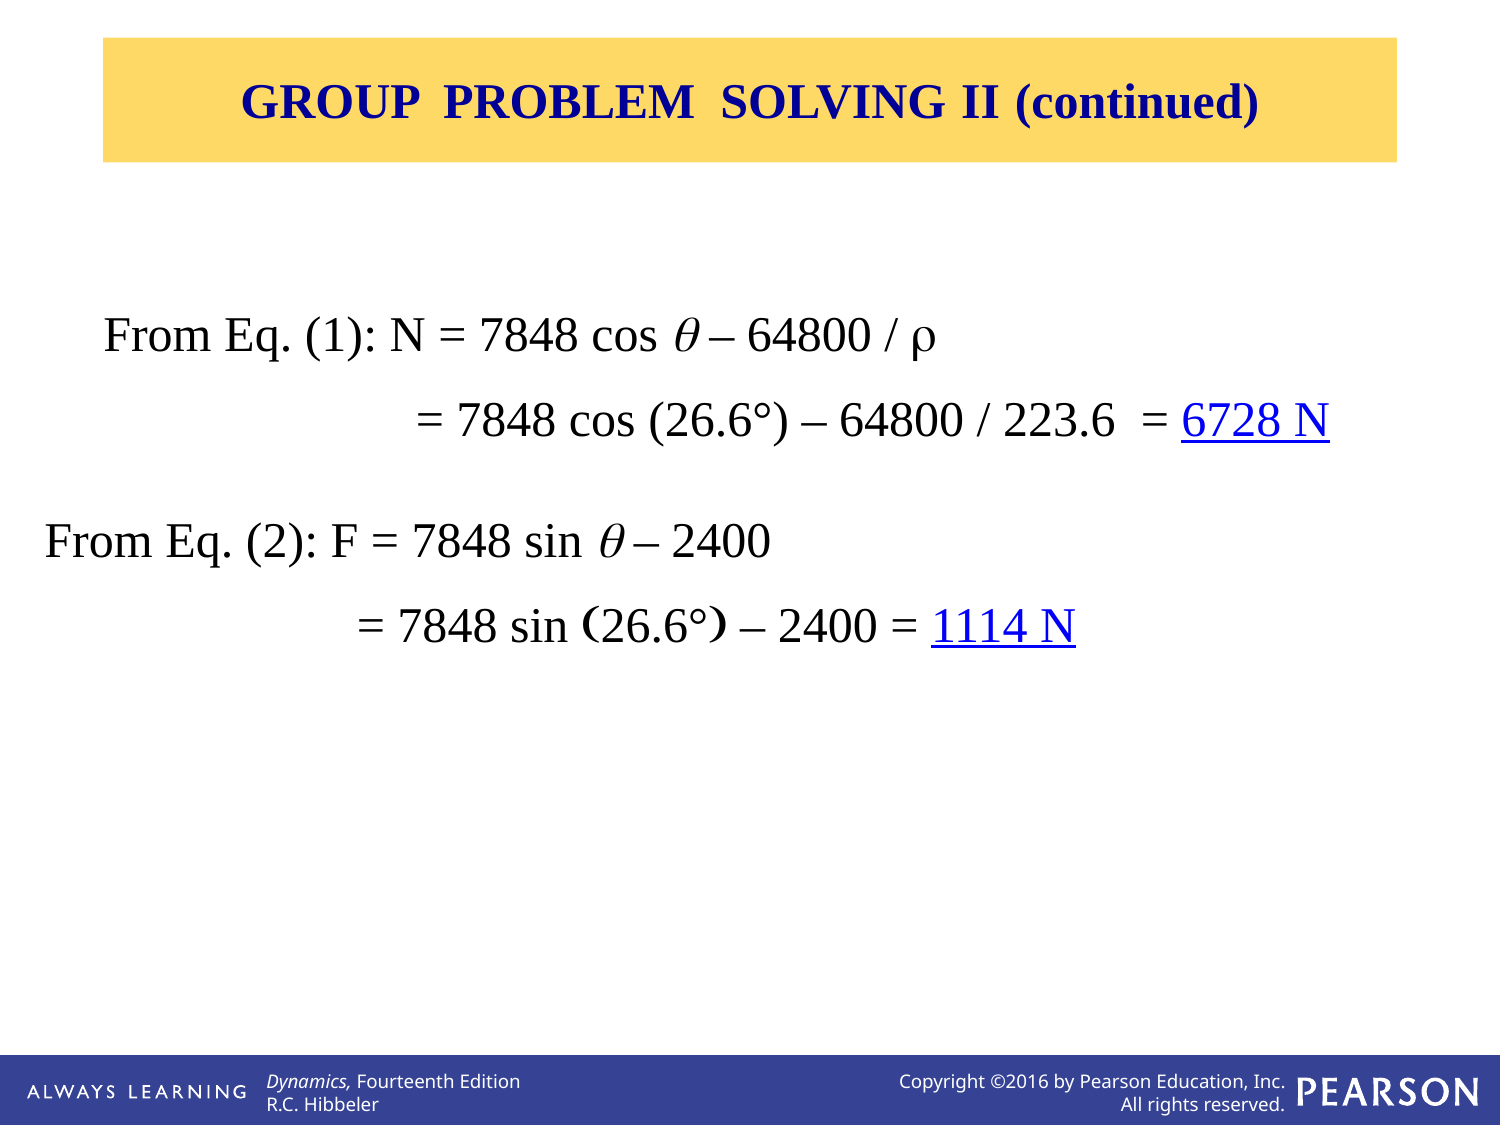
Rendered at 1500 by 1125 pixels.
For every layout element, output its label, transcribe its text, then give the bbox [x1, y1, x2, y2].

title GROUP PROBLEM SOLVING II (continued) [103, 37, 1397, 163]
text_box From Eq. (1): N = 7848 cos q – 64800 / r = 7848 cos (26.6°) – 64800 / 223.6 = 6728 N [88, 294, 1357, 455]
text_box From Eq. (2): F = 7848 sin q – 2400 = 7848 sin (26.6°) – 2400 = 1114 N [29, 499, 1228, 660]
